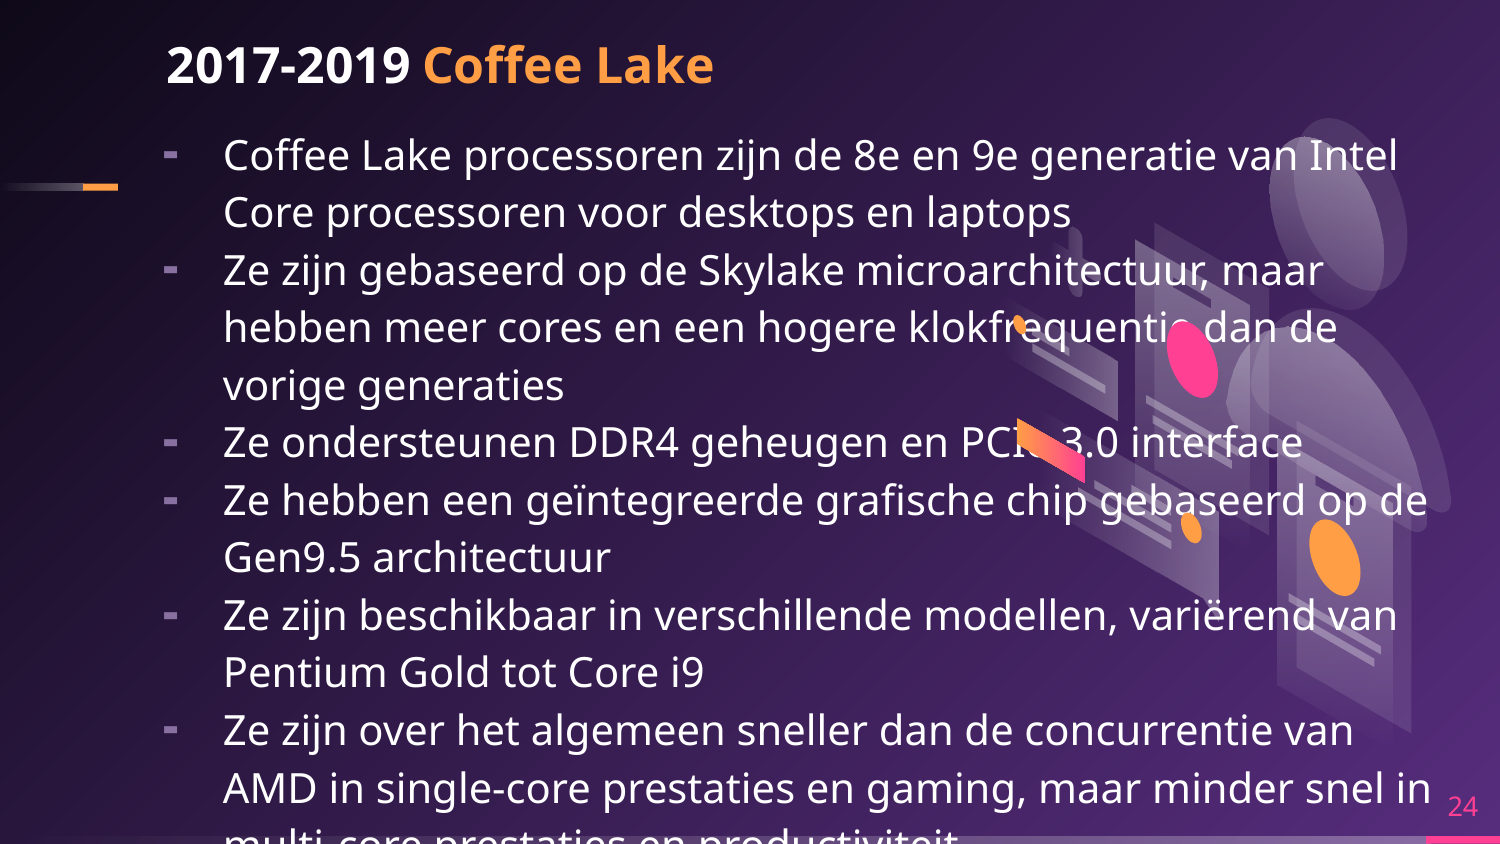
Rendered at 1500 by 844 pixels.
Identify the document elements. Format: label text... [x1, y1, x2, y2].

list Coffee Lake processoren zijn de 8e en 9e generatie van Intel Core processoren voor desktops en laptops Ze zijn gebaseerd op de Skylake microarchitectuur, maar hebben meer cores en een hogere klokfrequentie dan de vorige generaties Ze ondersteunen DDR4 geheugen en PCIe 3.0 interface Ze hebben een geïntegreerde grafische chip gebaseerd op de Gen9.5 architectuur Ze zijn beschikbaar in verschillende modellen, variërend van Pentium Gold tot Core i9 Ze zijn over het algemeen sneller dan de concurrentie van AMD in single-core prestaties en gaming, maar minder snel in multi-core prestaties en productiviteit [147, 121, 1435, 813]
slide_number 24 [1426, 779, 1500, 837]
title 2017-2019 Coffee Lake [155, 29, 1027, 95]
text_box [1002, 117, 1452, 751]
